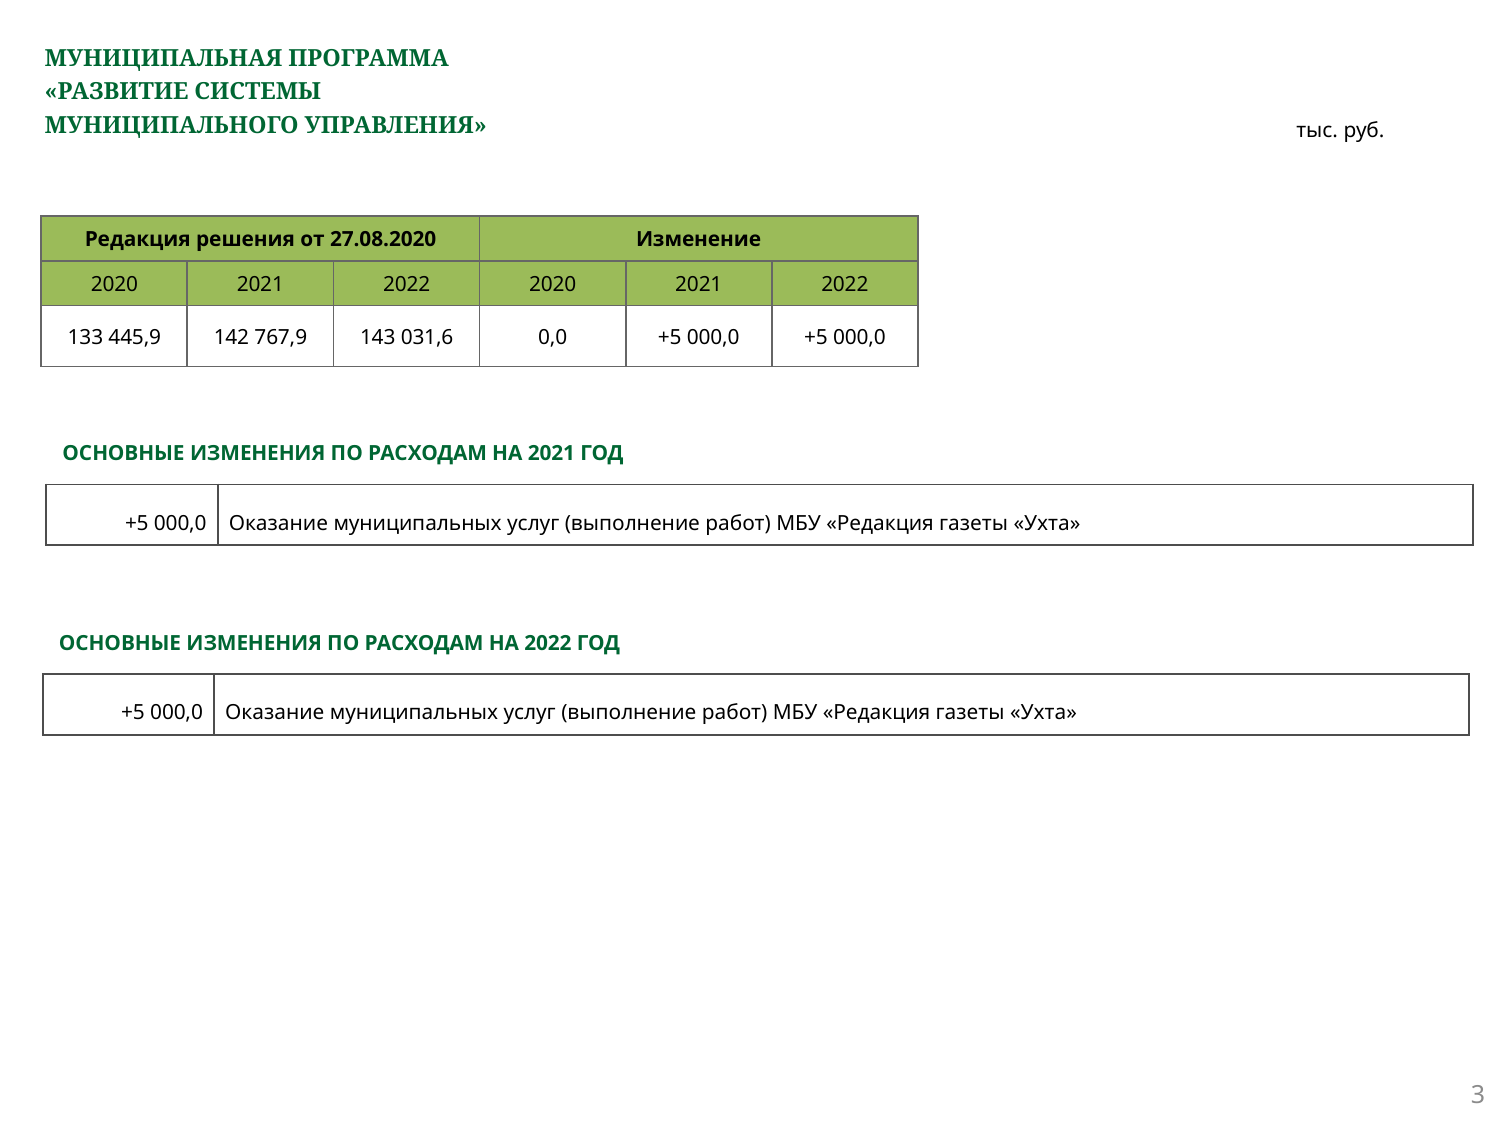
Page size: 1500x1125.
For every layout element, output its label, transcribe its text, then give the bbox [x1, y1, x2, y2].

title МУНИЦИПАЛЬНАЯ ПРОГРАММА «РАЗВИТИЕ СИСТЕМЫ МУНИЦИПАЛЬНОГО УПРАВЛЕНИЯ» [29, 29, 1471, 148]
table_cell 2022 [773, 262, 917, 305]
table_cell 2020 [42, 262, 186, 305]
text_box ОСНОВНЫЕ ИЗМЕНЕНИЯ ПО РАСХОДАМ НА 2021 ГОД [46, 418, 847, 484]
table_header +5 000,0 [44, 675, 213, 734]
table_header Оказание муниципальных услуг (выполнение работ) МБУ «Редакция газеты «Ухта» [215, 675, 1468, 734]
table_cell 143 031,6 [334, 306, 479, 366]
table_cell 2022 [334, 262, 479, 305]
table_cell 2021 [188, 262, 333, 305]
table_cell +5 000,0 [627, 306, 771, 366]
table_cell +5 000,0 [773, 306, 917, 366]
table_header +5 000,0 [47, 485, 217, 544]
table_cell 142 767,9 [188, 306, 333, 366]
text_box тыс. руб. [1281, 104, 1433, 150]
slide_number 3 [1149, 1065, 1500, 1125]
table_header Оказание муниципальных услуг (выполнение работ) МБУ «Редакция газеты «Ухта» [219, 485, 1472, 544]
text_box ОСНОВНЫЕ ИЗМЕНЕНИЯ ПО РАСХОДАМ НА 2022 ГОД [42, 608, 844, 673]
table_cell 2020 [480, 262, 625, 305]
table_cell 2021 [627, 262, 771, 305]
table_header Редакция решения от 27.08.2020 [42, 217, 479, 260]
table_cell 133 445,9 [42, 306, 186, 366]
table_cell 0,0 [480, 306, 625, 366]
table_header Изменение [480, 217, 917, 260]
